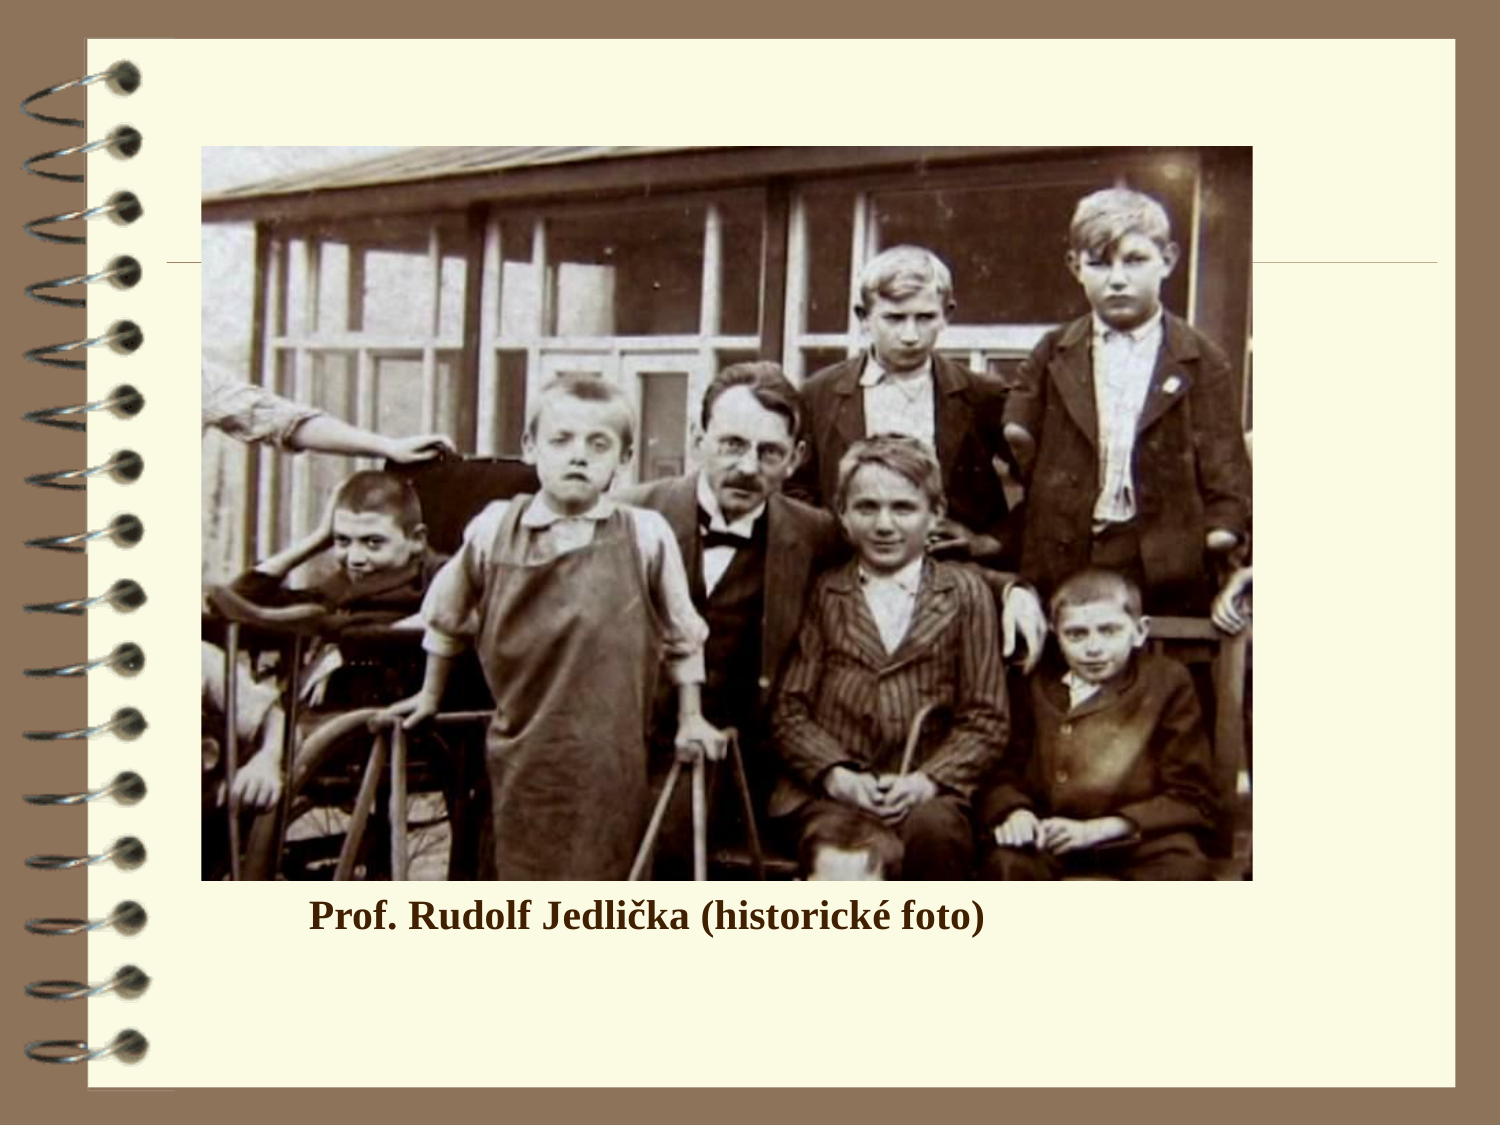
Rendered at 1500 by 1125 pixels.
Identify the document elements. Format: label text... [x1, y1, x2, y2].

picture [0, 0, 175, 1125]
list Prof. Rudolf Jedlička (historické foto) [294, 890, 1194, 1013]
picture [201, 146, 1253, 881]
